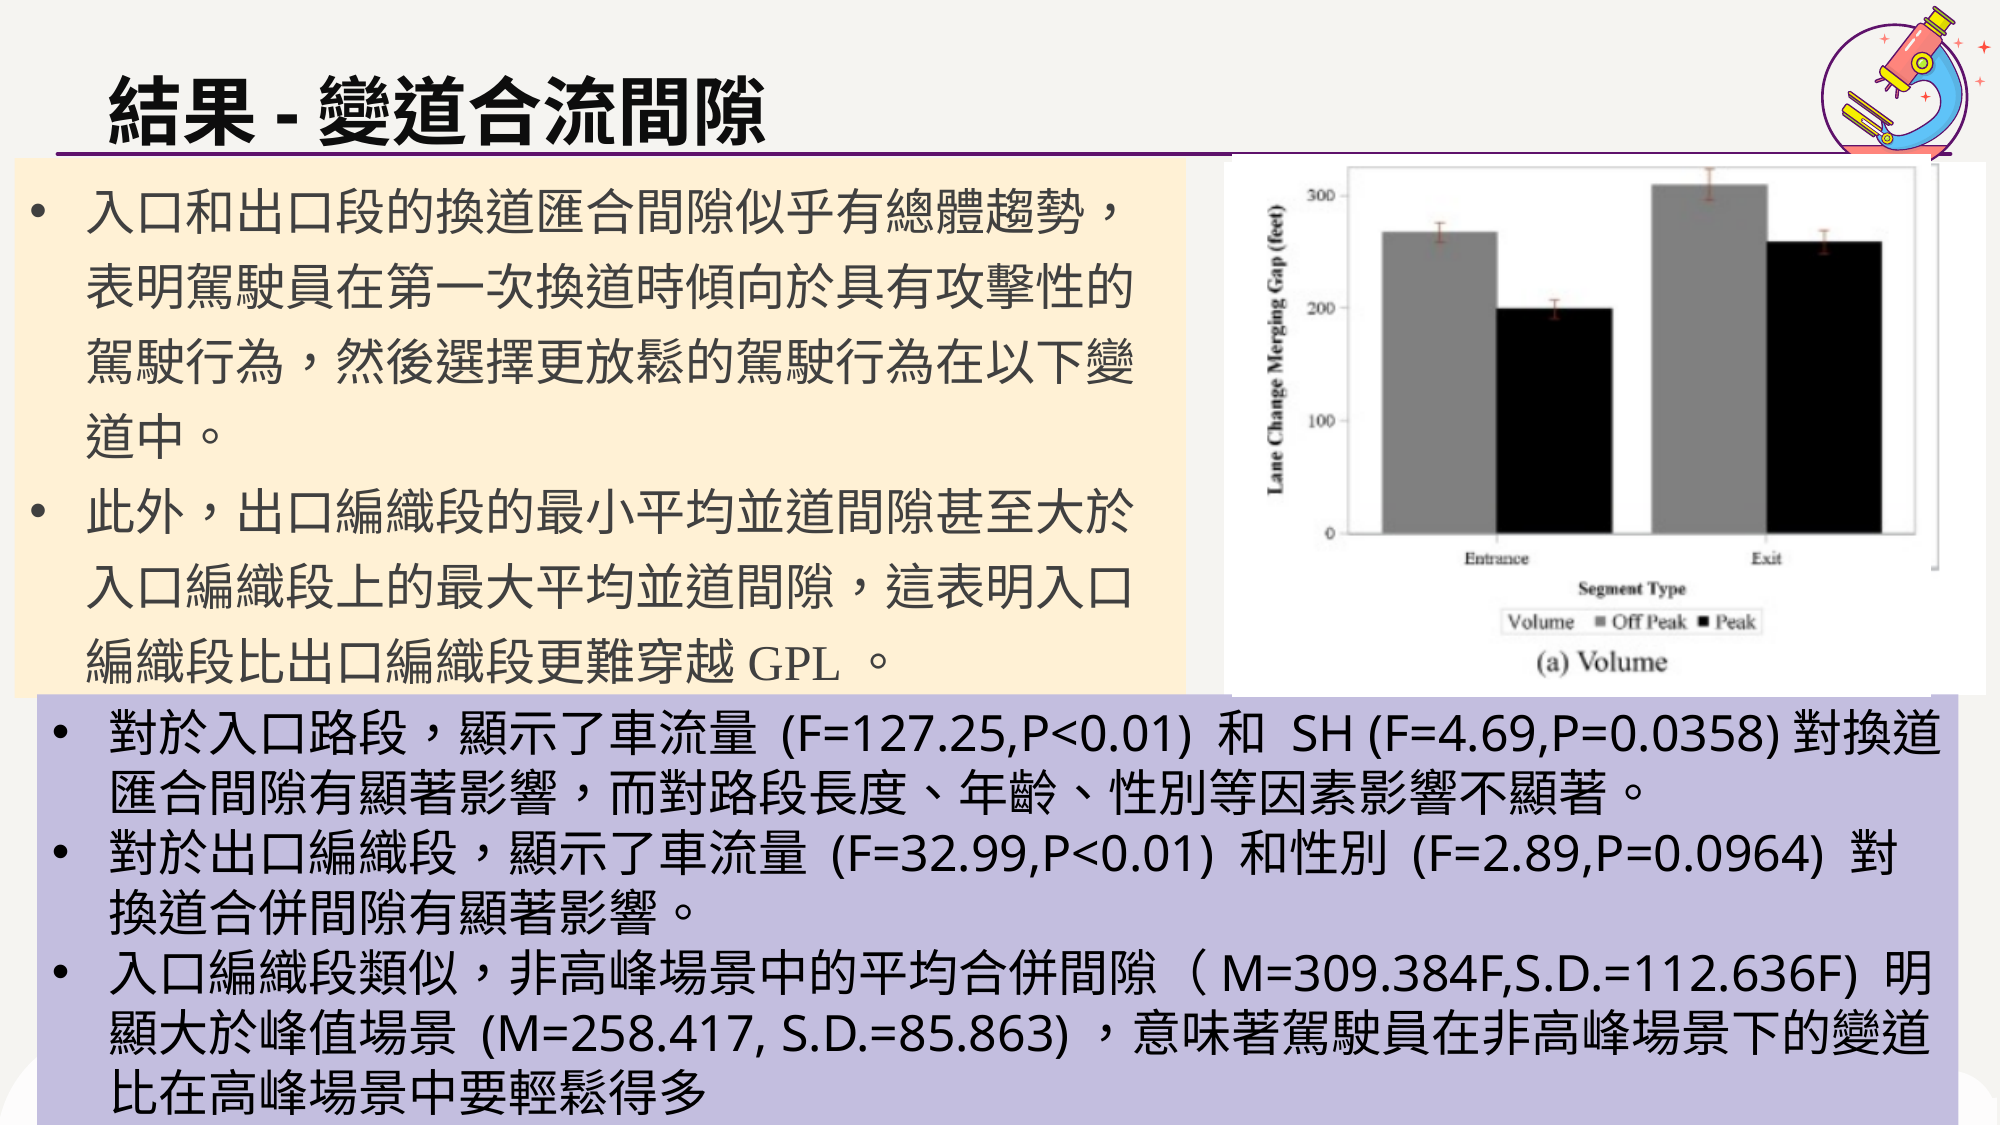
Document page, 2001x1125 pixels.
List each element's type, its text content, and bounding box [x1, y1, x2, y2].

text_box 入口和出口段的換道匯合間隙似乎有總體趨勢，表明駕駛員在第一次換道時傾向於具有攻擊性的駕駛行為，然後選擇更放鬆的駕駛行為在以下變道中。 此外，出口編織段的最小平均並道間隙甚至大於入口編織段上的最大平均並道間隙，這表明入口編織段比出口編織段更難穿越GPL。 [14, 158, 1186, 698]
text_box 對於入口路段，顯示了車流量 (F=127.25,P<0.01) 和 SH (F=4.69,P=0.0358)對換道匯合間隙有顯著影響，而對路段長度、年齡、性別等因素影響不顯著。 對於出口編織段，顯示了車流量 (F=32.99,P<0.01) 和性別 (F=2.89,P=0.0964) 對換道合併間隙有顯著影響。 入口編織段類似，非高峰場景中的平均合併間隙（M=309.384F,S.D.=112.636F) 明顯大於峰值場景 (M=258.417, S.D.=85.863)，意味著駕駛員在非高峰場景下的變道比在高峰場景中要輕鬆得多 [37, 694, 1959, 1125]
picture [1224, 154, 1986, 697]
text_box 結果-變道合流間隙 [92, 156, 1232, 163]
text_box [1820, 5, 1992, 171]
text_box 結果-變道合流間隙 [92, 12, 1233, 152]
